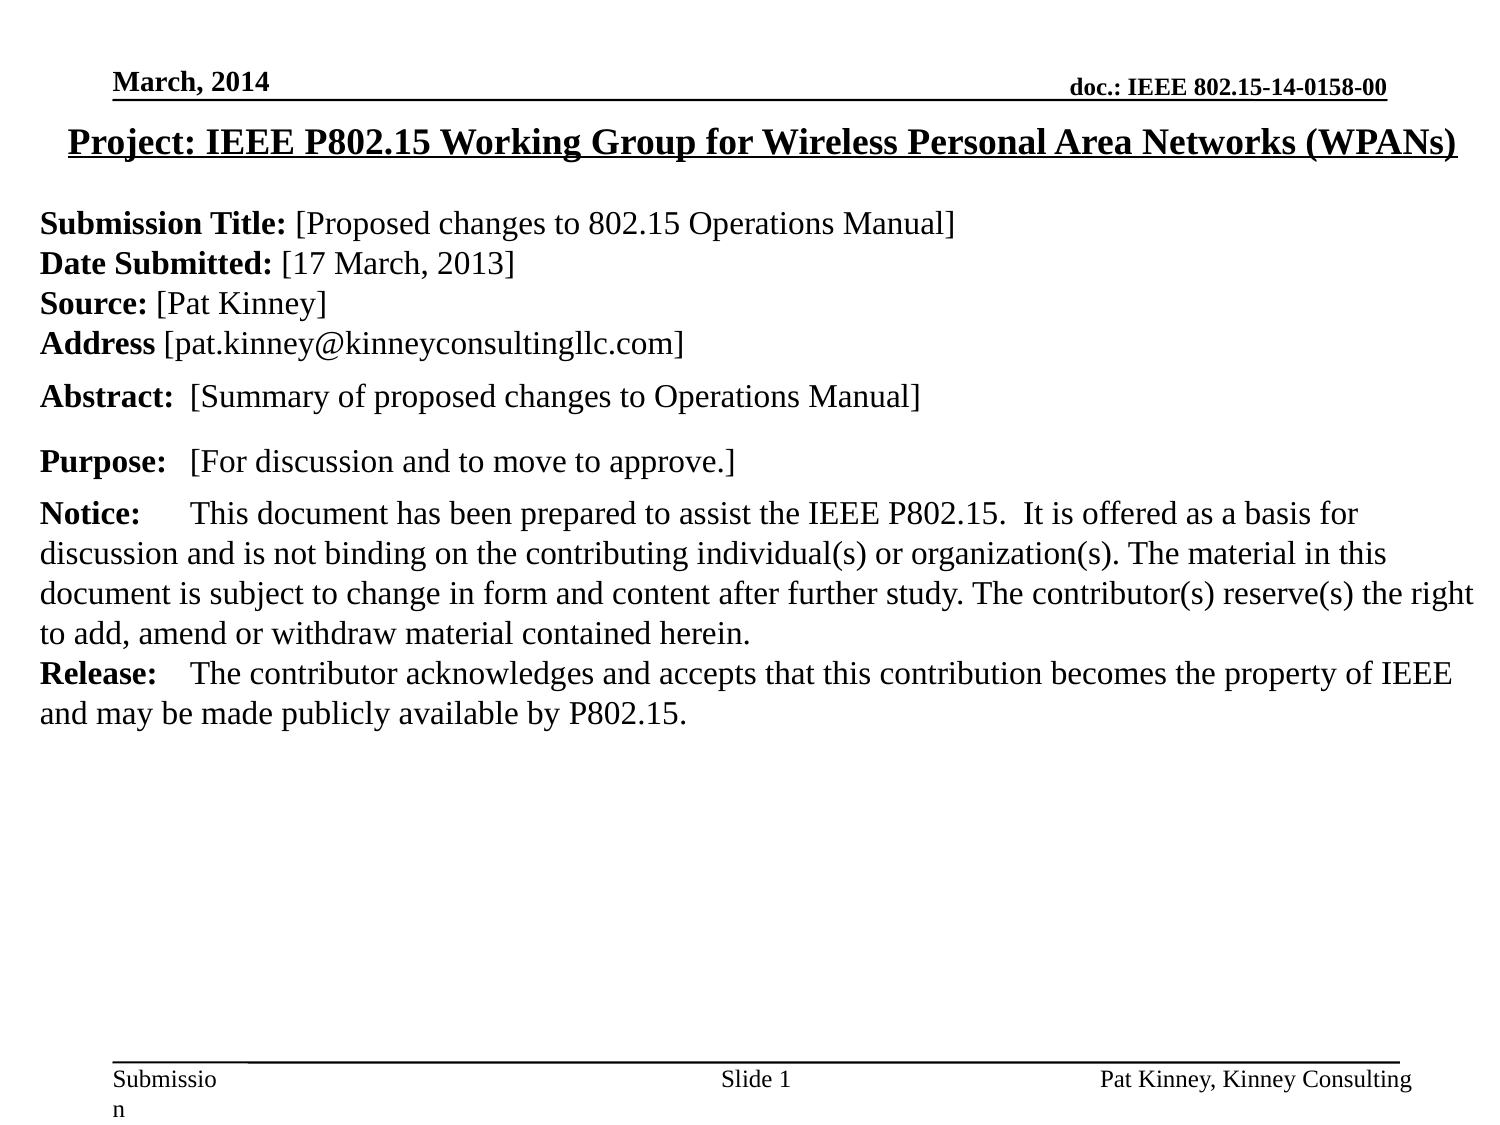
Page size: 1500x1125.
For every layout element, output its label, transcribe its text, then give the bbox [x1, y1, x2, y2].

text_box Project: IEEE P802.15 Working Group for Wireless Personal Area Networks (WPANs) Submission Title: [Proposed changes to 802.15 Operations Manual] Date Submitted: [17 March, 2013] Source: [Pat Kinney] Address [pat.kinney@kinneyconsultingllc.com] Abstract: [Summary of proposed changes to Operations Manual] Purpose: [For discussion and to move to approve.] Notice: This document has been prepared to assist the IEEE P802.15. It is offered as a basis for discussion and is not binding on the contributing individual(s) or organization(s). The material in this document is subject to change in form and content after further study. The contributor(s) reserve(s) the right to add, amend or withdraw material contained herein. Release: The contributor acknowledges and accepts that this contribution becomes the property of IEEE and may be made publicly available by P802.15. [24, 109, 1500, 739]
footer Pat Kinney, Kinney Consulting [900, 1062, 1413, 1093]
slide_number Slide 1 [712, 1062, 800, 1093]
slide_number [112, 62, 375, 98]
